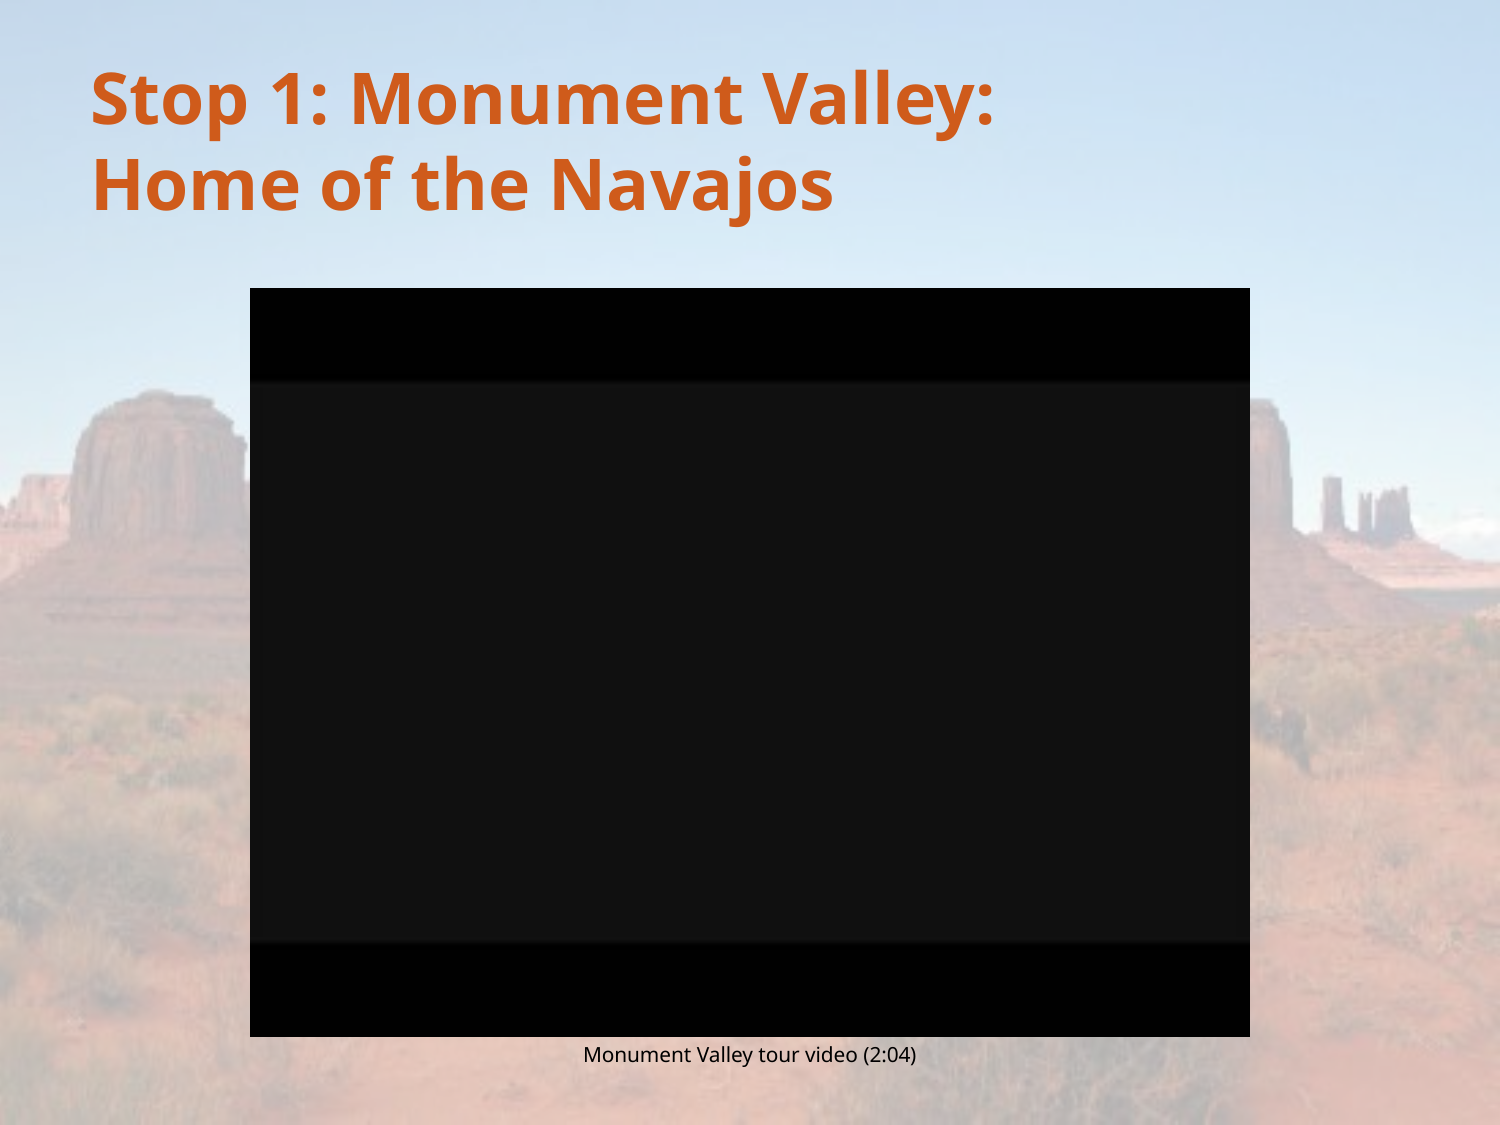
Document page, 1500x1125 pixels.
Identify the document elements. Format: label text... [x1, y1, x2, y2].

text_box Monument Valley tour video (2:04) [556, 1047, 944, 1075]
title Stop 1: Monument Valley: Home of the Navajos [75, 45, 1425, 233]
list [249, 287, 1251, 1038]
